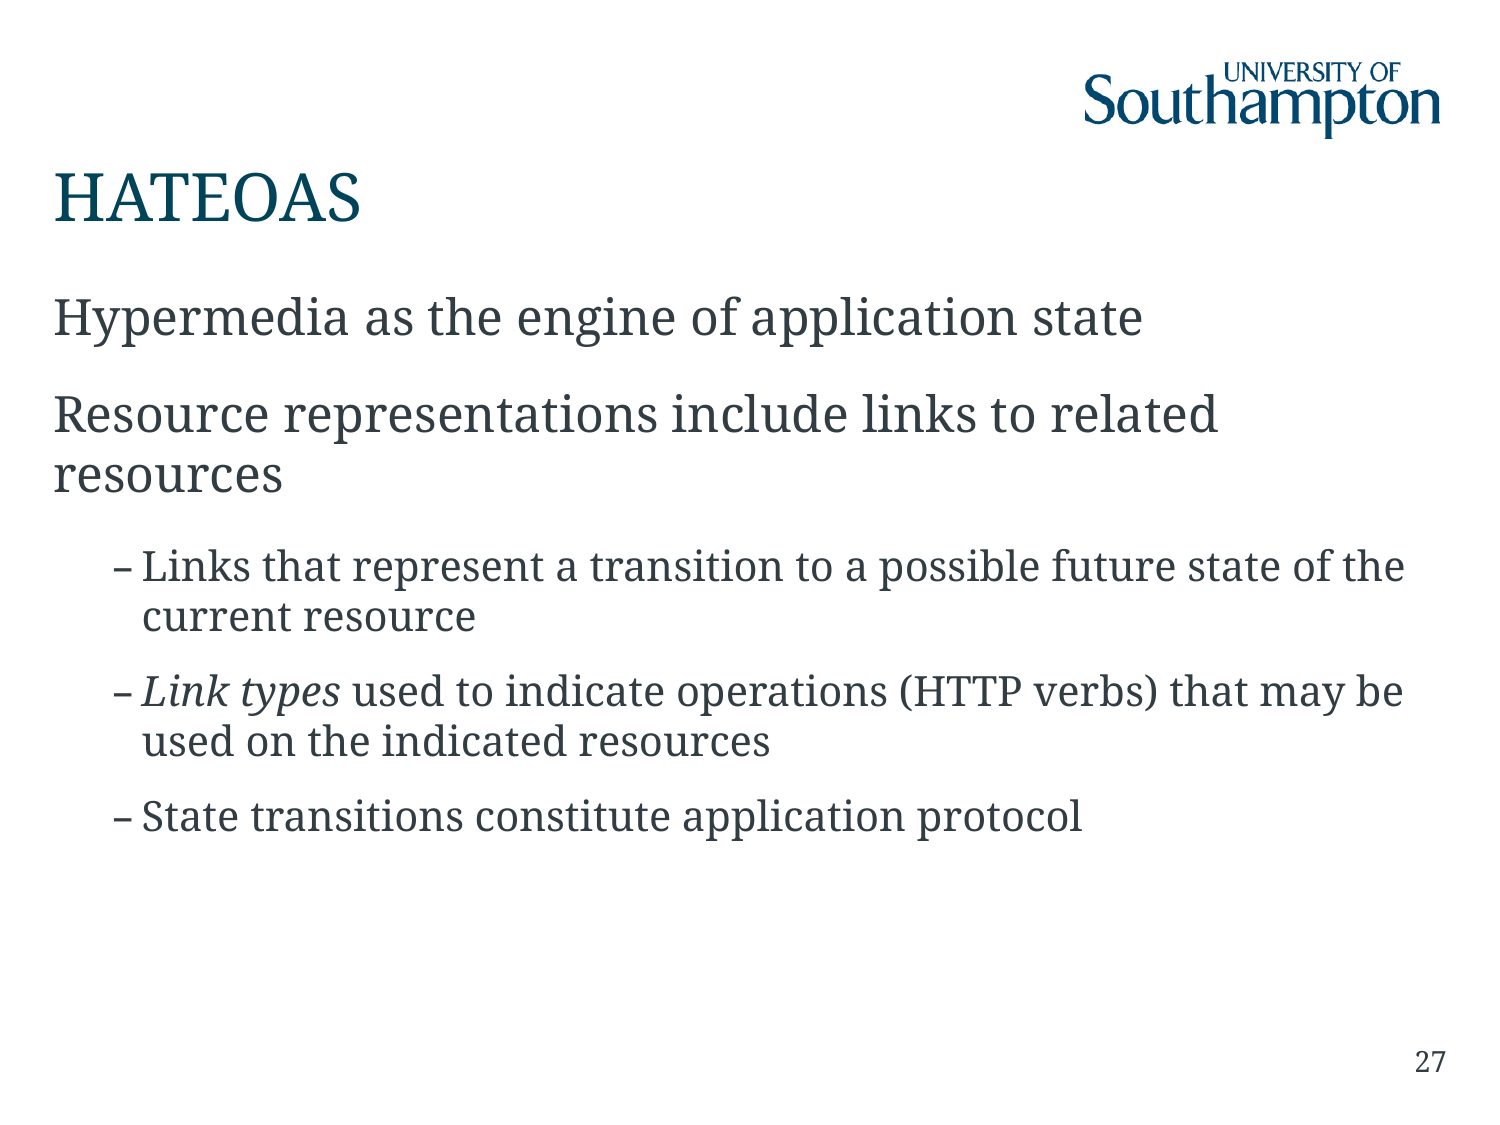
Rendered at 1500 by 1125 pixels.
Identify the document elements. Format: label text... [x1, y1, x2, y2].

list Hypermedia as the engine of application state Resource representations include links to related resources Links that represent a transition to a possible future state of the current resource Link types used to indicate operations (HTTP verbs) that may be used on the indicated resources State transitions constitute application protocol [52, 277, 1448, 1011]
picture [1085, 62, 1440, 139]
title HATEOAS [52, 147, 1448, 255]
slide_number 27 [1159, 1035, 1448, 1088]
